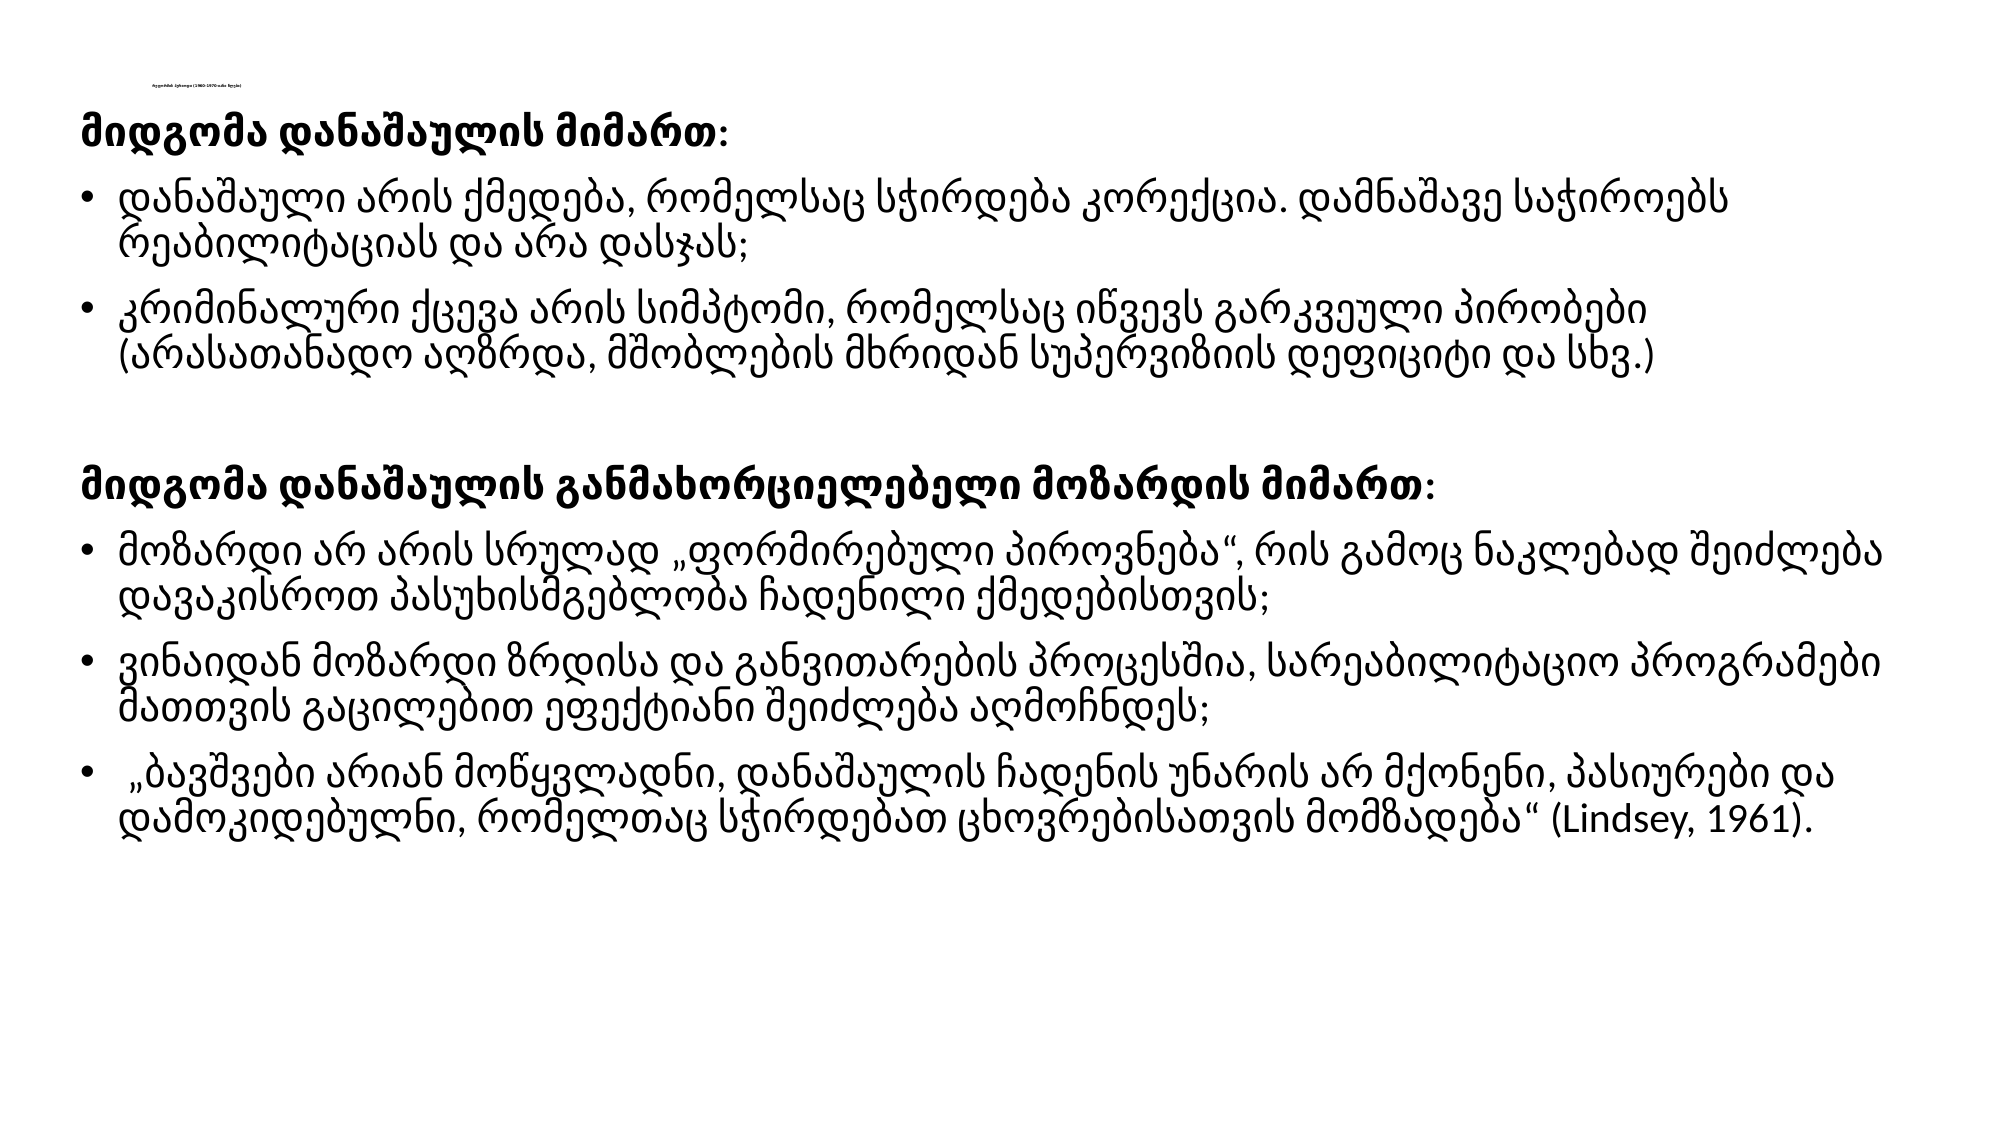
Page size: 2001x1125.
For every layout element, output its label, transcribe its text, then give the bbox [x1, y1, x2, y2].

list მიდგომა დანაშაულის მიმართ: დანაშაული არის ქმედება, რომელსაც სჭირდება კორექცია. დამნაშავე საჭიროებს რეაბილიტაციას და არა დასჯას; კრიმინალური ქცევა არის სიმპტომი, რომელსაც იწვევს გარკვეული პირობები (არასათანადო აღზრდა, მშობლების მხრიდან სუპერვიზიის დეფიციტი და სხვ.) მიდგომა დანაშაულის განმახორციელებელი მოზარდის მიმართ: მოზარდი არ არის სრულად „ფორმირებული პიროვნება“, რის გამოც ნაკლებად შეიძლება დავაკისროთ პასუხისმგებლობა ჩადენილი ქმედებისთვის; ვინაიდან მოზარდი ზრდისა და განვითარების პროცესშია, სარეაბილიტაციო პროგრამები მათთვის გაცილებით ეფექტიანი შეიძლება აღმოჩნდეს; „ბავშვები არიან მოწყვლადნი, დანაშაულის ჩადენის უნარის არ მქონენი, პასიურები და დამოკიდებულნი, რომელთაც სჭირდებათ ცხოვრებისათვის მომზადება“ (Lindsey, 1961). [64, 102, 1919, 1068]
title რეფორმის პერიოდი (1960-1970-იანი წლები) [137, 76, 1863, 102]
